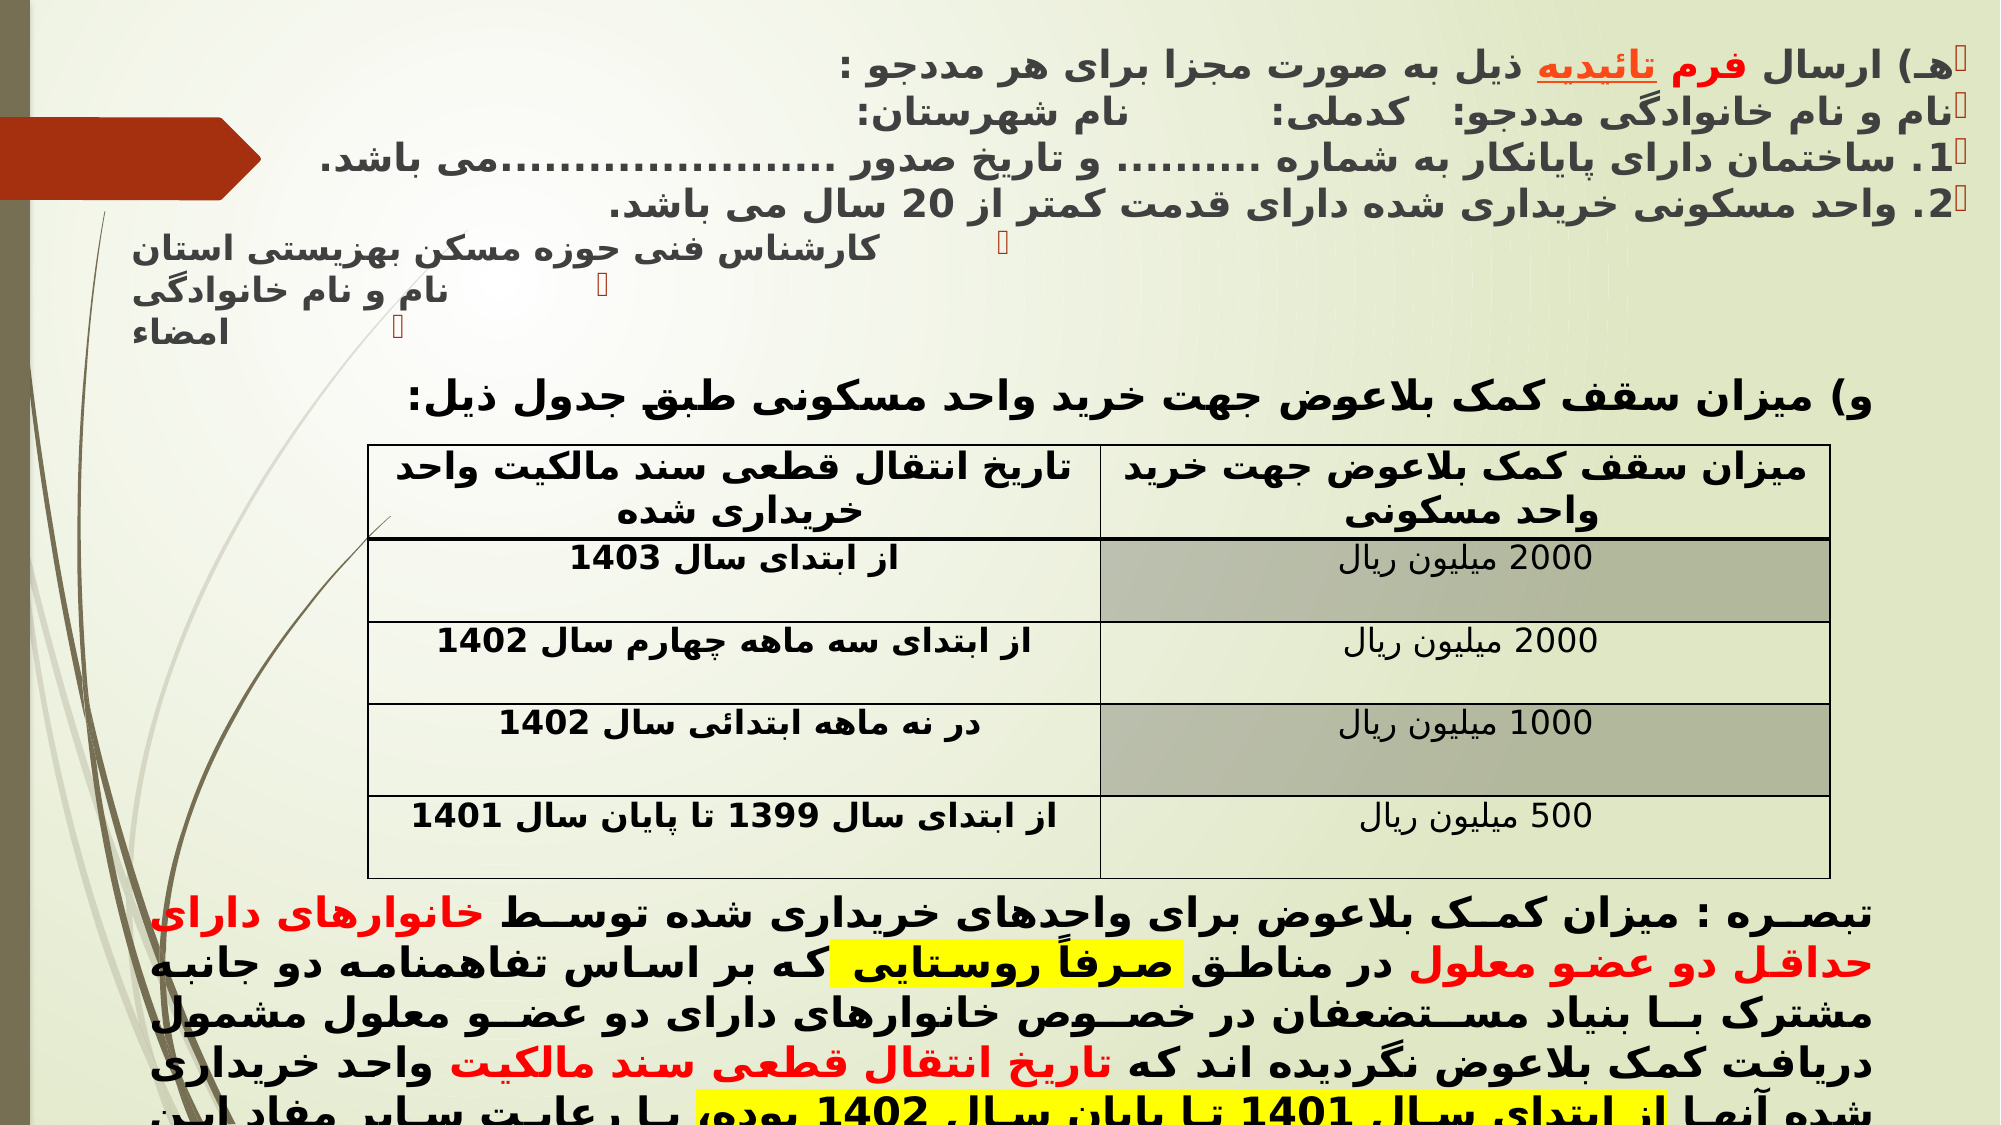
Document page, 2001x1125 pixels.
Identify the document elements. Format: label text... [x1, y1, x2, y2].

table_cell 1000 میلیون ریال [1101, 705, 1829, 795]
table_cell از ابتدای سه ماهه چهارم سال 1402 [369, 623, 1100, 703]
text_box تبصره : میزان کمک بلاعوض برای واحدهای خریداری شده توسط خانوارهای دارای حداقل دو عضو معلول در مناطق صرفاً روستایی که بر اساس تفاهمنامه دو جانبه مشترک با بنیاد مستضعفان در خصوص خانوارهای دارای دو عضو معلول مشمول دریافت کمک بلاعوض نگردیده اند که تاریخ انتقال قطعی سند مالکیت واحد خریداری شده آنها از ابتدای سال 1401 تا پایان سال 1402 بوده، با رعایت سایر مفاد این روش تا سقف مبلغ هزار و پانصد ( 1500) میلیون ریال می باشد.*بخشنامه مستندات عادی-43132\خلاصه+کد-+روش+ها -آخرین تغییرات.xlsx [134, 878, 1889, 1125]
table_cell 2000 میلیون ریال [1101, 623, 1829, 703]
list هـ) ارسال فرم تائیدیه ذیل به صورت مجزا برای هر مددجو : نام و نام خانوادگی مددجو: کدملی: نام شهرستان: 1. ساختمان دارای پایانکار به شماره .......... و تاریخ صدور .......................می باشد. 2. واحد مسکونی خریداری شده دارای قدمت کمتر از 20 سال می باشد. کارشناس فنی حوزه مسکن بهزیستی استان نام و نام خانوادگی امضاء [116, 32, 1983, 362]
table_cell 2000 میلیون ریال [1101, 541, 1829, 621]
table_cell 500 میلیون ریال [1101, 797, 1829, 878]
table_header تاریخ انتقال قطعی سند مالکیت واحد خریداری شده [369, 446, 1100, 537]
table_header میزان سقف کمک بلاعوض جهت خرید واحد مسکونی [1101, 446, 1829, 537]
text_box و) میزان سقف کمک بلاعوض جهت خرید واحد مسکونی طبق جدول ذیل: [274, 361, 1889, 427]
table_cell از ابتدای سال 1399 تا پایان سال 1401 [369, 797, 1100, 878]
table_cell از ابتدای سال 1403 [369, 541, 1100, 621]
table_cell در نه ماهه ابتدائی سال 1402 [369, 705, 1100, 795]
